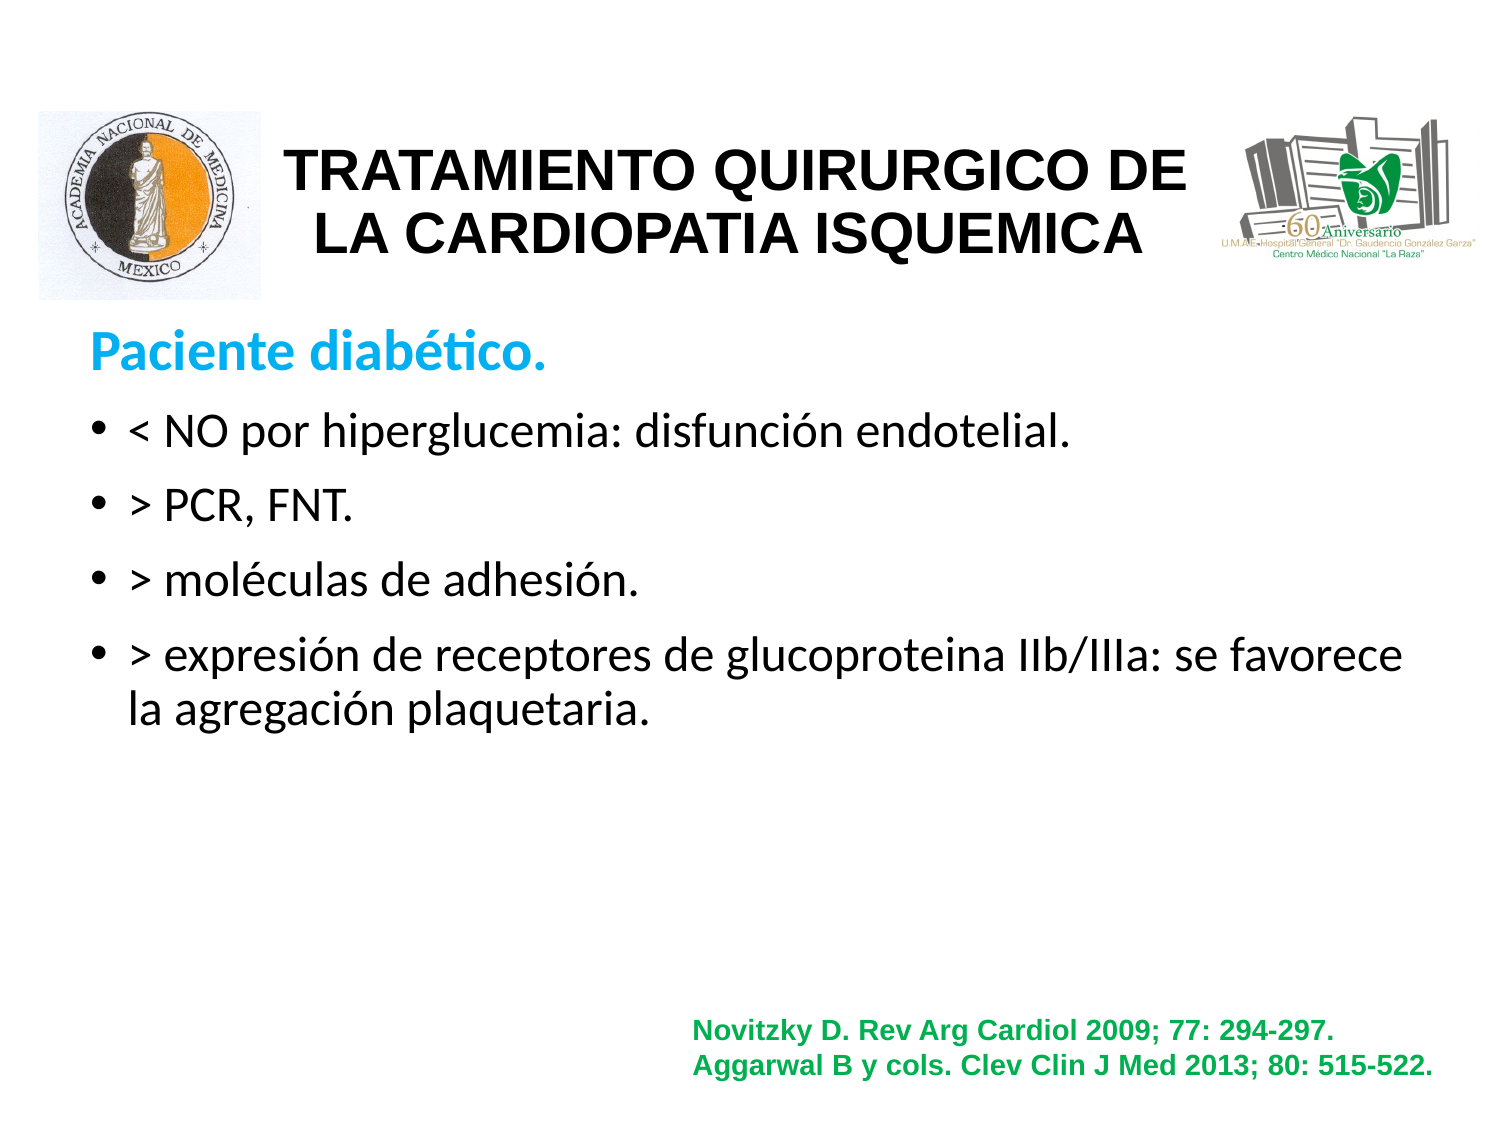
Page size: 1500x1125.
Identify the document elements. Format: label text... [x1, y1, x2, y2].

list Paciente diabético. < NO por hiperglucemia: disfunción endotelial. > PCR, FNT. > moléculas de adhesión. > expresión de receptores de glucoproteina IIb/IIIa: se favorece la agregación plaquetaria. [75, 312, 1425, 835]
picture [38, 111, 261, 300]
title TRATAMIENTO QUIRURGICO DE LA CARDIOPATIA ISQUEMICA [260, 109, 1211, 298]
picture [1216, 109, 1480, 267]
text_box Novitzky D. Rev Arg Cardiol 2009; 77: 294-297. Aggarwal B y cols. Clev Clin J Med 2013; 80: 515-522. [677, 1003, 1456, 1089]
